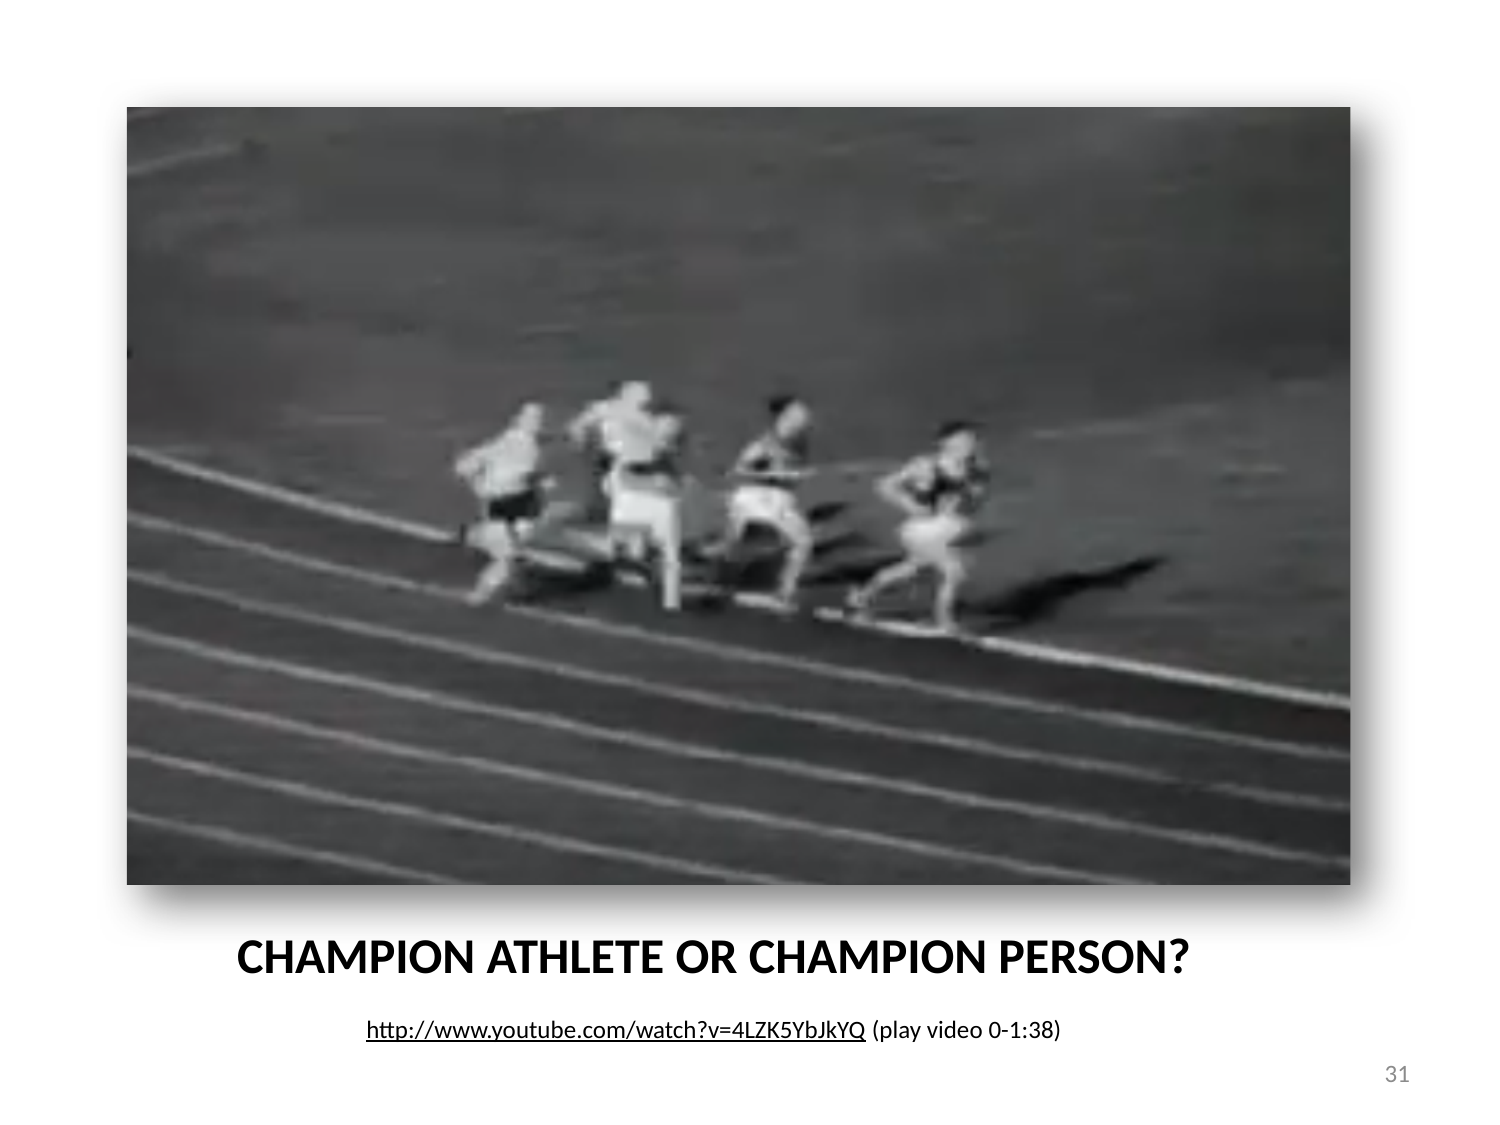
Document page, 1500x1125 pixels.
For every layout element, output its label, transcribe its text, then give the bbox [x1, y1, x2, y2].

slide_number 31 [1074, 1042, 1425, 1103]
text_box CHAMPION ATHLETE OR CHAMPION PERSON? http://www.youtube.com/watch?v=4LZK5YbJkYQ (play video 0-1:38) [222, 936, 1212, 1111]
picture [126, 107, 1351, 886]
